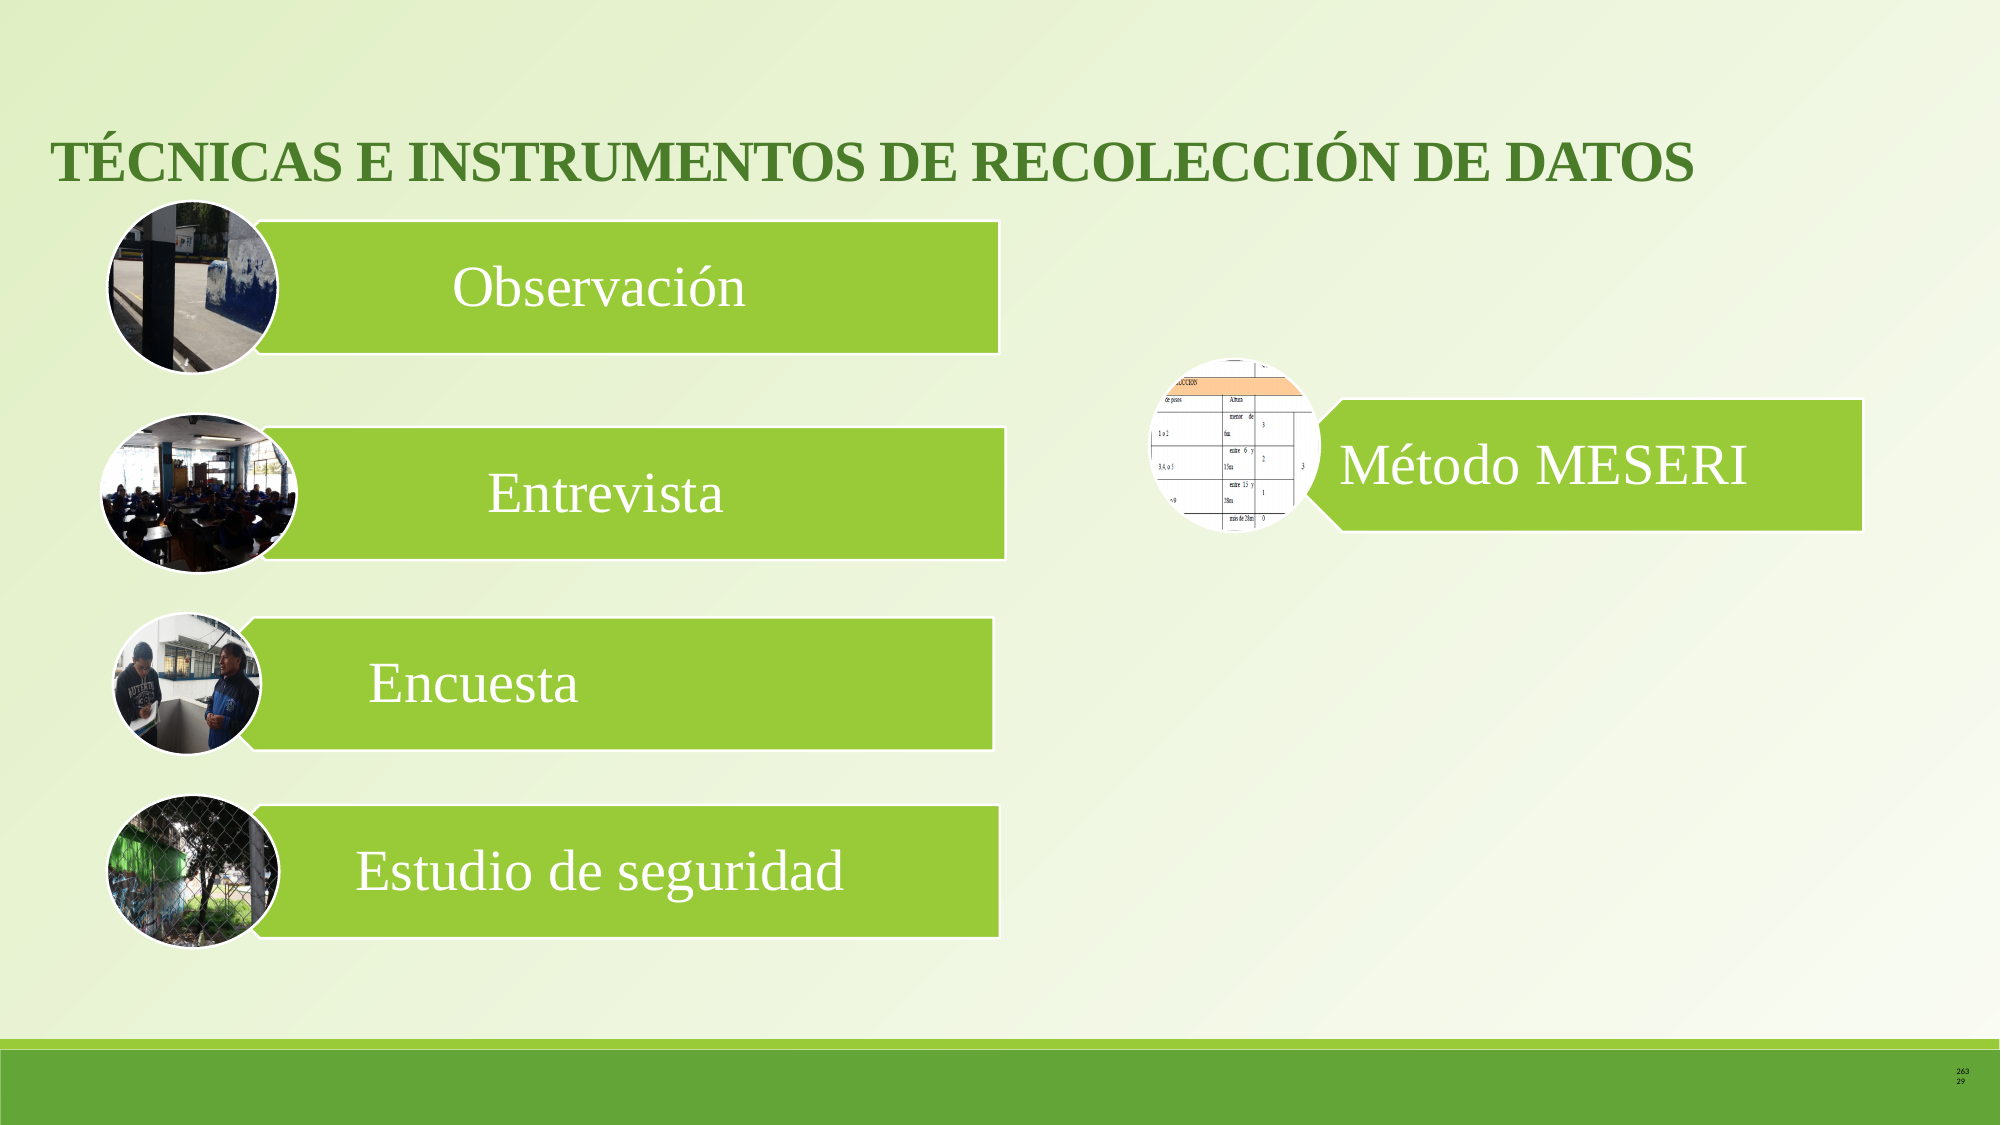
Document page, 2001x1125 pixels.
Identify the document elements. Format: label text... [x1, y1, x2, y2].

text_box [1169, 357, 1306, 534]
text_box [1248, 398, 1864, 533]
text_box TÉCNICAS E INSTRUMENTOS DE RECOLECCIÓN DE DATOS [35, 36, 1779, 201]
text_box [0, 200, 1161, 950]
text_box 263 29 [1941, 1058, 2000, 1094]
